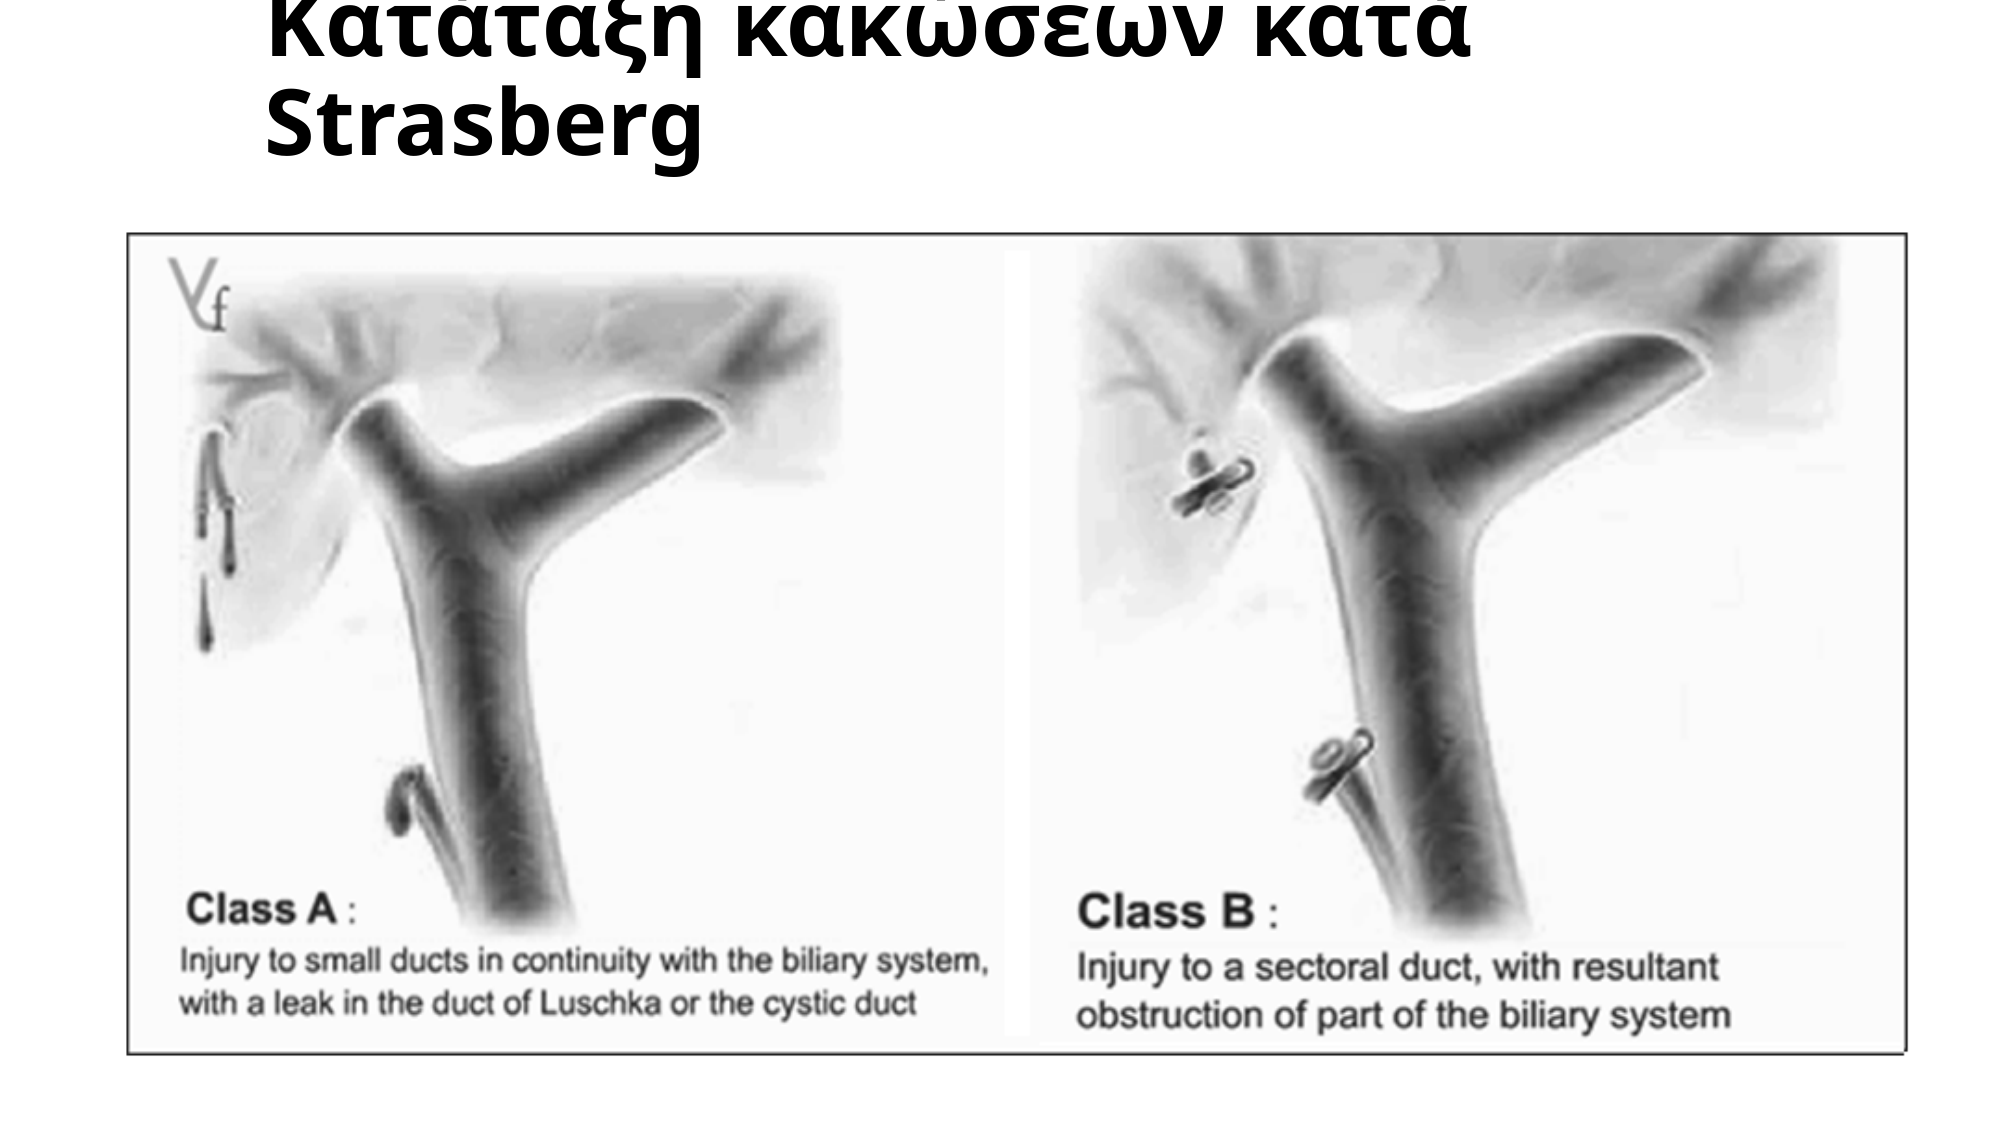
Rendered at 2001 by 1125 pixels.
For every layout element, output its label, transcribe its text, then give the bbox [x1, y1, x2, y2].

title Κατάταξη κακώσεων κατά Strasberg [249, 0, 1750, 153]
picture [125, 231, 1910, 1059]
